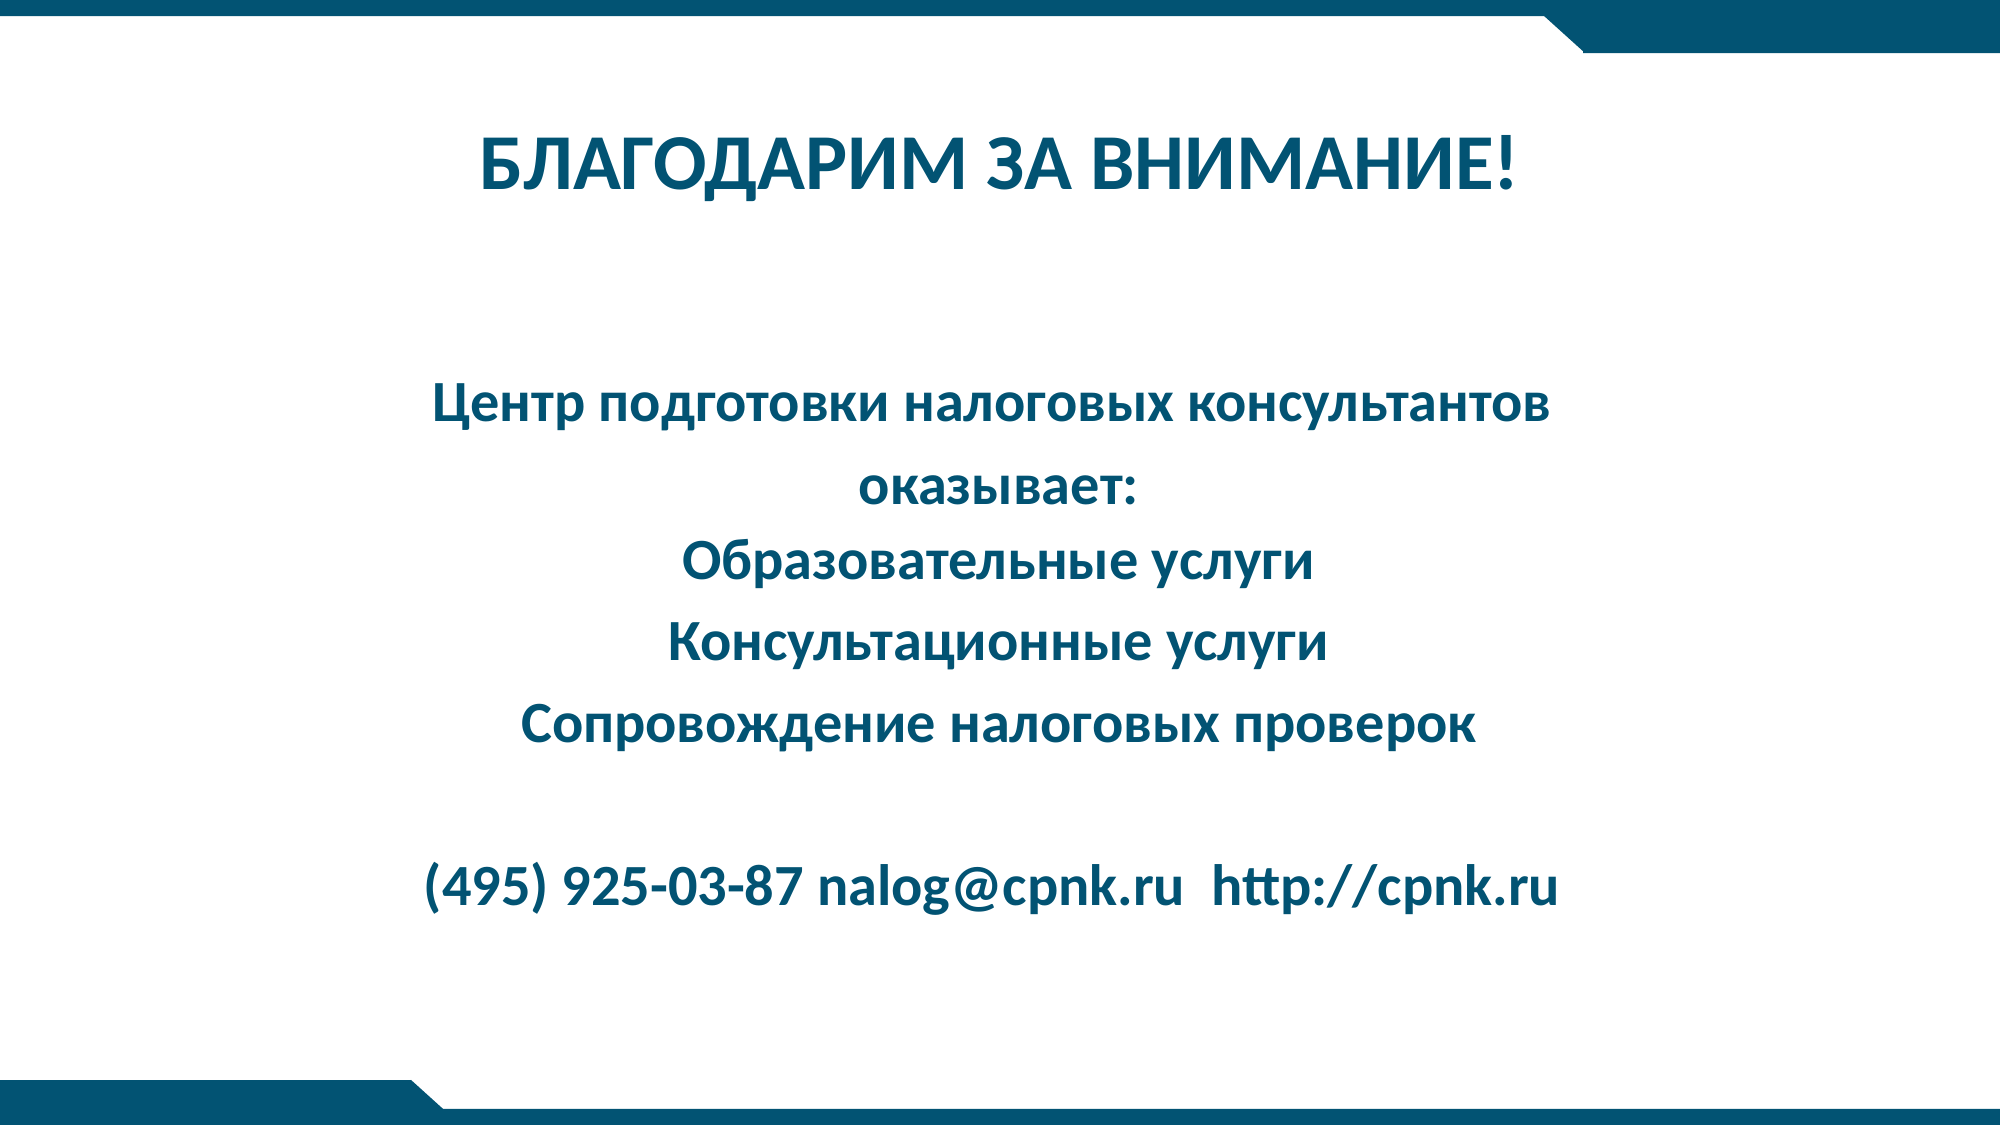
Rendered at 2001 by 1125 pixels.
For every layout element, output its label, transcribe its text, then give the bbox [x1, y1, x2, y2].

list Центр подготовки налоговых консультантов оказывает: Образовательные услуги Консультационные услуги Сопровождение налоговых проверок (495) 925-03-87 nalog@cpnk.ru http://cpnk.ru [136, 363, 1862, 1011]
title БЛАГОДАРИМ ЗА ВНИМАНИЕ! [137, 59, 1863, 278]
